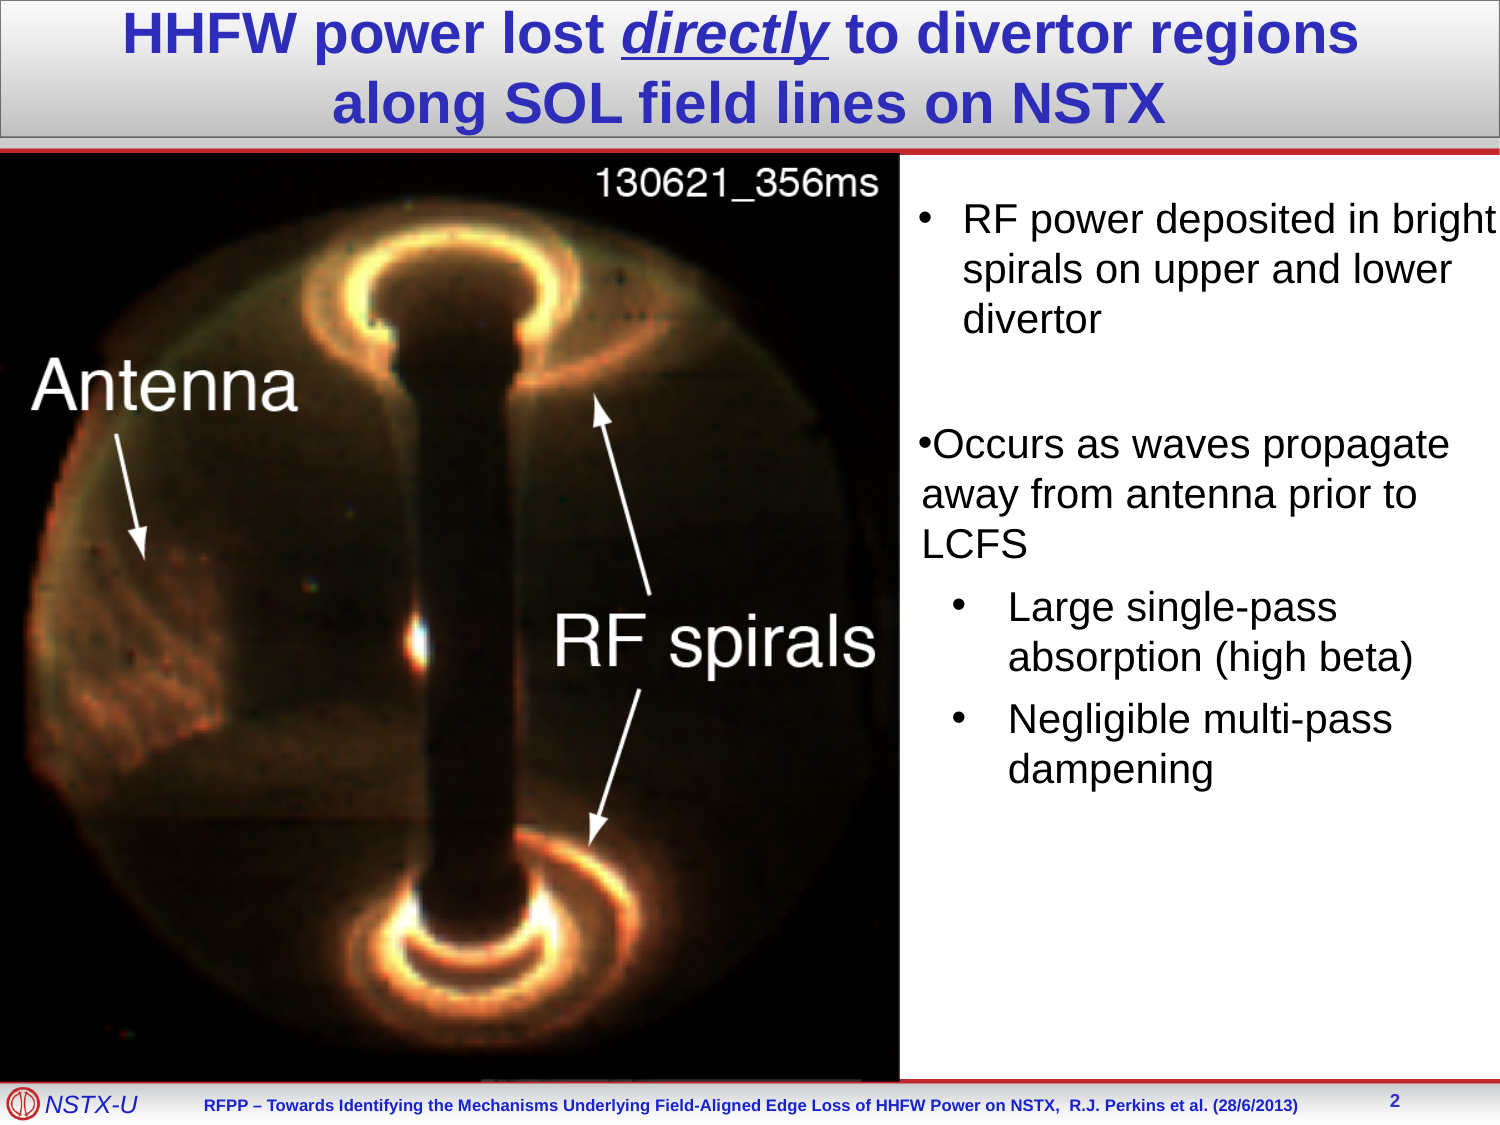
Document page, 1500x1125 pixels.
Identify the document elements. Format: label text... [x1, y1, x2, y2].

text_box HHFW power lost directly to divertor regions along SOL field lines on NSTX [0, 0, 1500, 138]
slide_number 2 [1374, 1087, 1500, 1113]
text_box RF power deposited in bright spirals on upper and lower divertor Occurs as waves propagate away from antenna prior to LCFS Large single-pass absorption (high beta) Negligible multi-pass dampening [917, 191, 1500, 861]
picture [0, 153, 1500, 1125]
